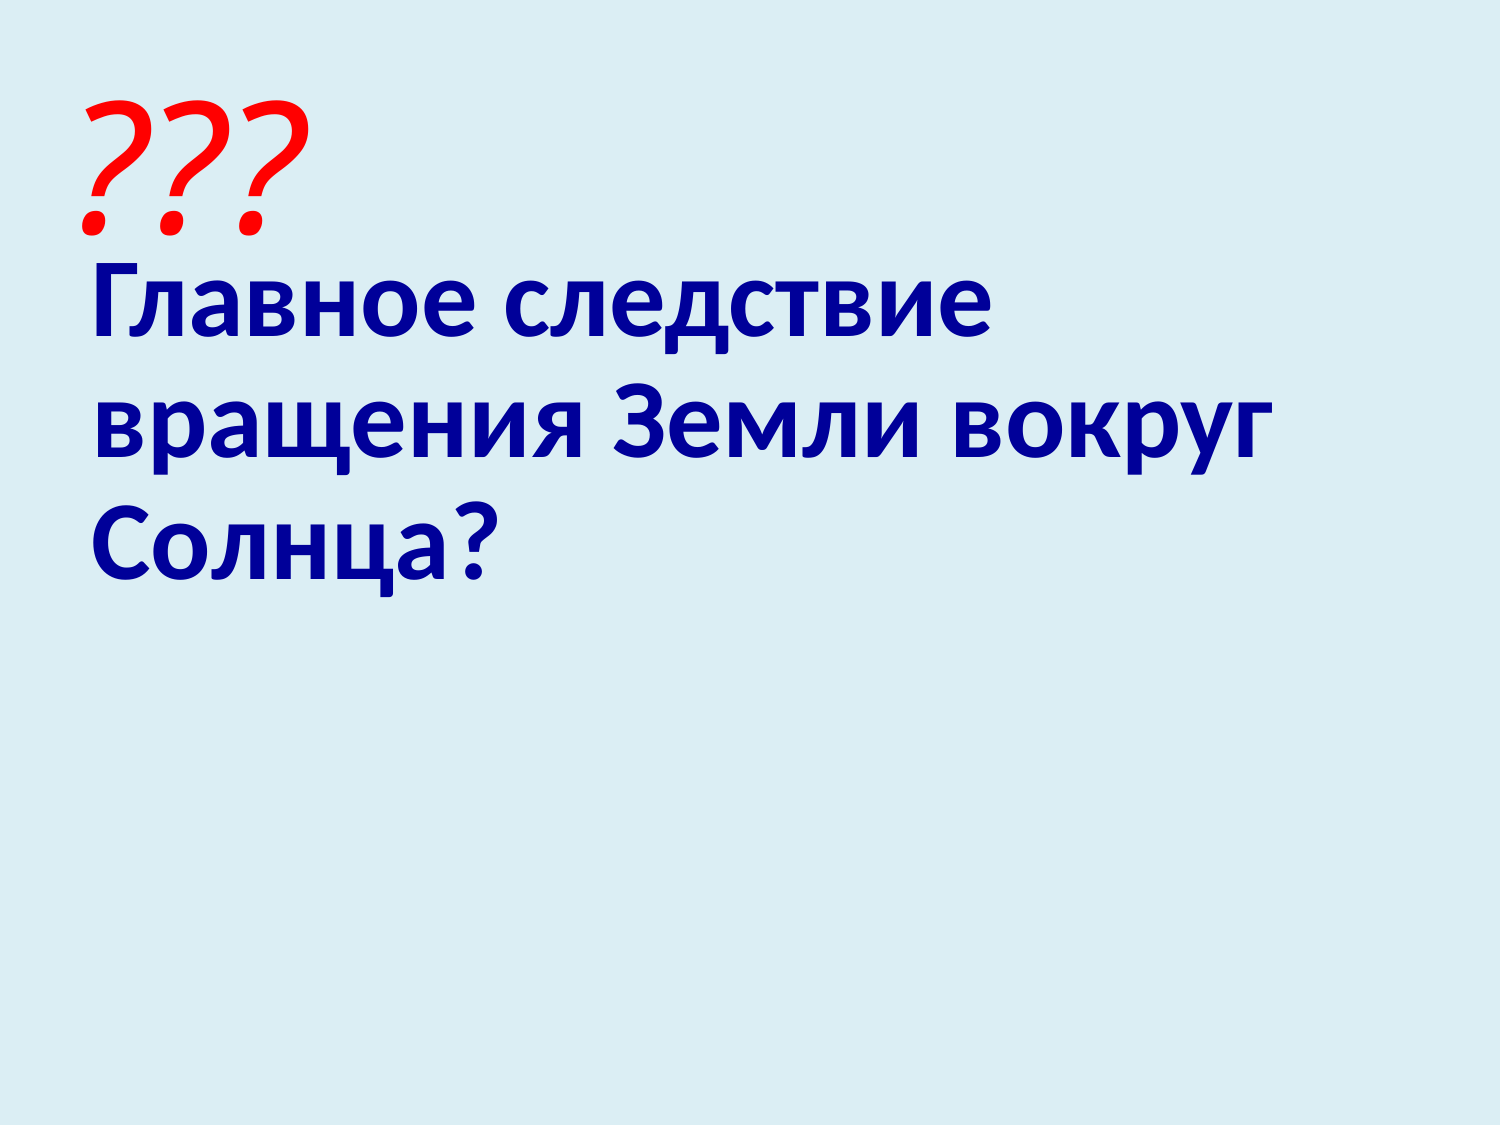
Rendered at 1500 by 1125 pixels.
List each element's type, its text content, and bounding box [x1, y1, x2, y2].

subtitle ??? [53, 42, 479, 303]
text_box Главное следствие вращения Земли вокруг Солнца? [76, 231, 1353, 611]
